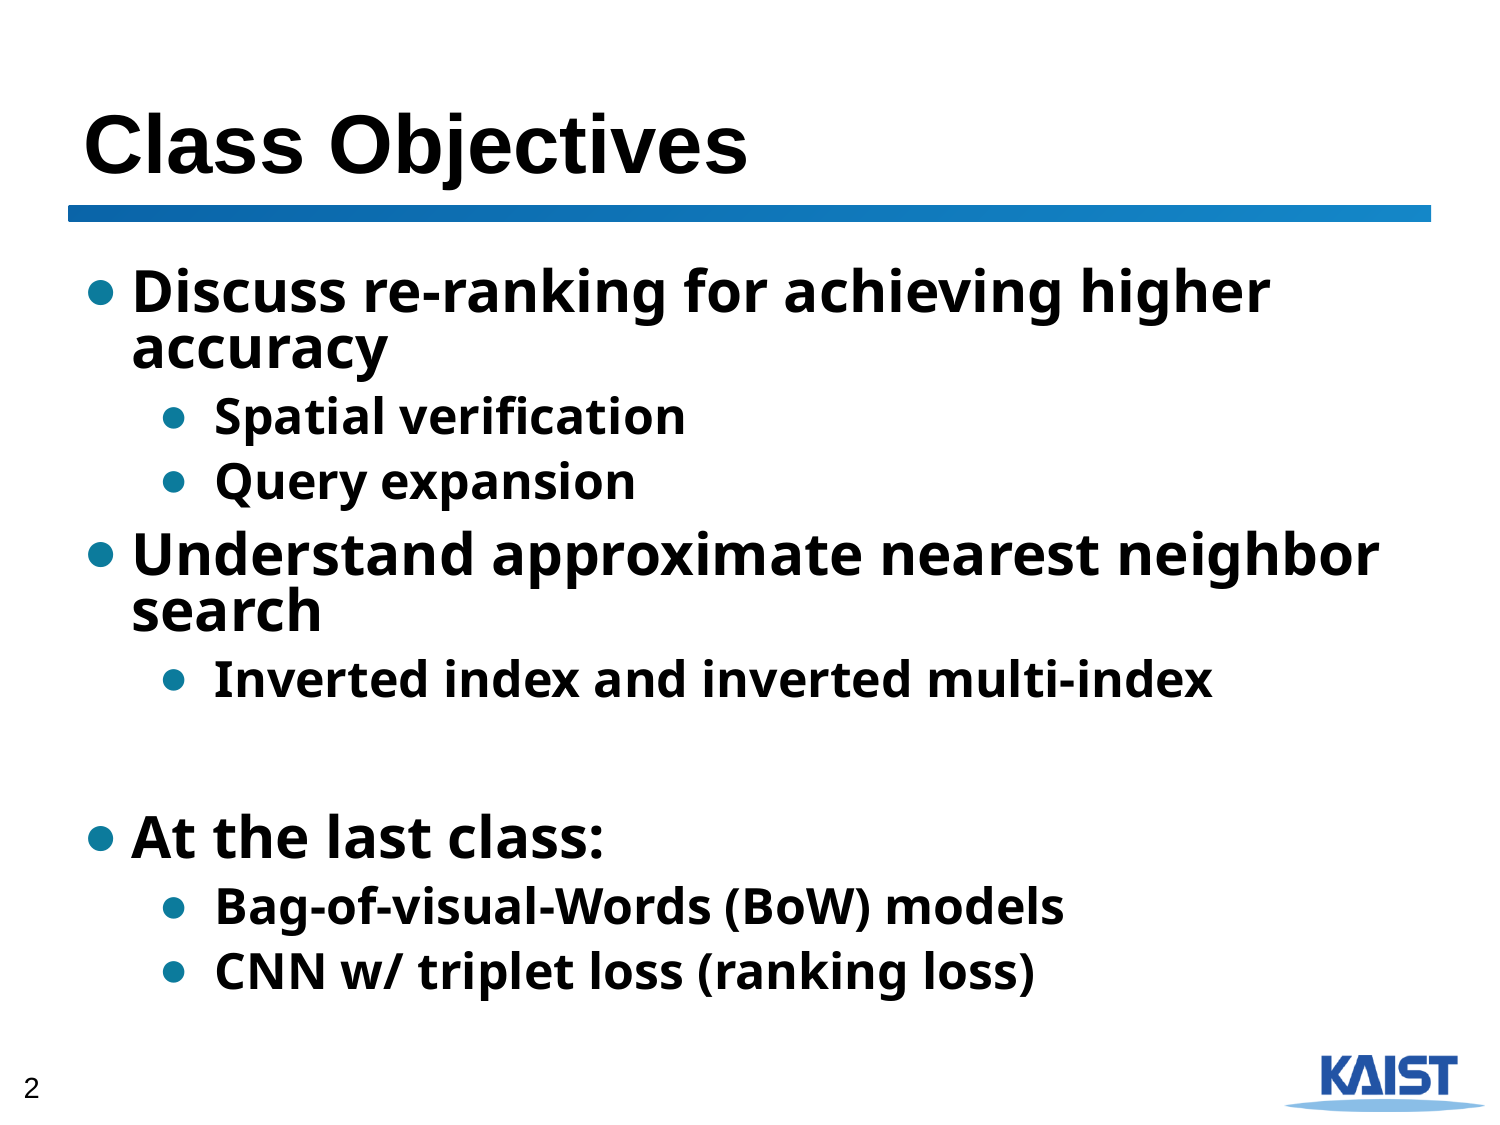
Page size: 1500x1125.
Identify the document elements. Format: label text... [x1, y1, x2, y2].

list Discuss re-ranking for achieving higher accuracy Spatial verification Query expansion Understand approximate nearest neighbor search Inverted index and inverted multi-index At the last class: Bag-of-visual-Words (BoW) models CNN w/ triplet loss (ranking loss) [68, 260, 1404, 1092]
title Class Objectives [68, 48, 1428, 198]
picture [1284, 1055, 1485, 1112]
